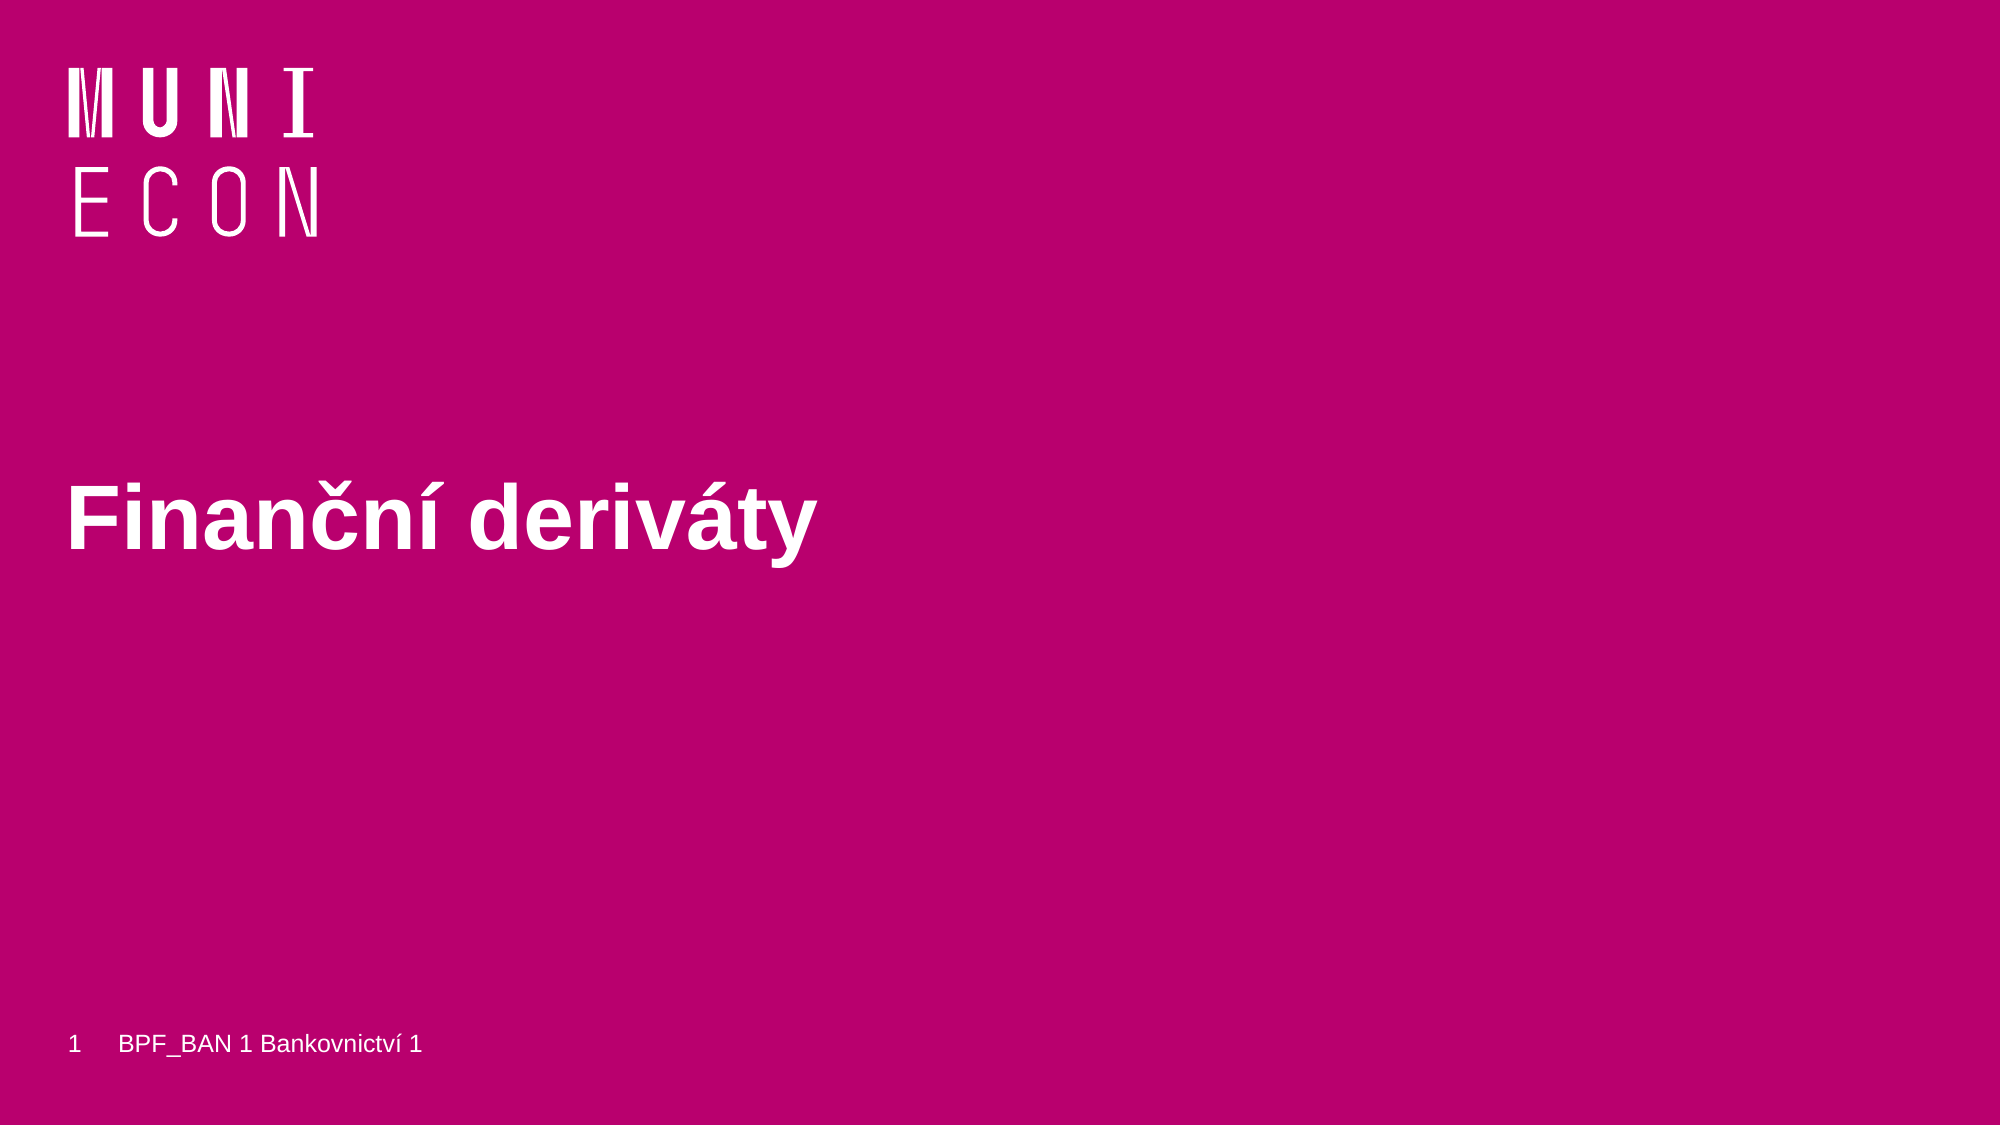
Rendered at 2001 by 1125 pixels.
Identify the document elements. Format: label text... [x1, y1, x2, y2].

title Finanční deriváty [65, 475, 1930, 668]
slide_number 1 [67, 1021, 110, 1063]
footer BPF_BAN 1 Bankovnictví 1 [118, 1021, 1418, 1063]
